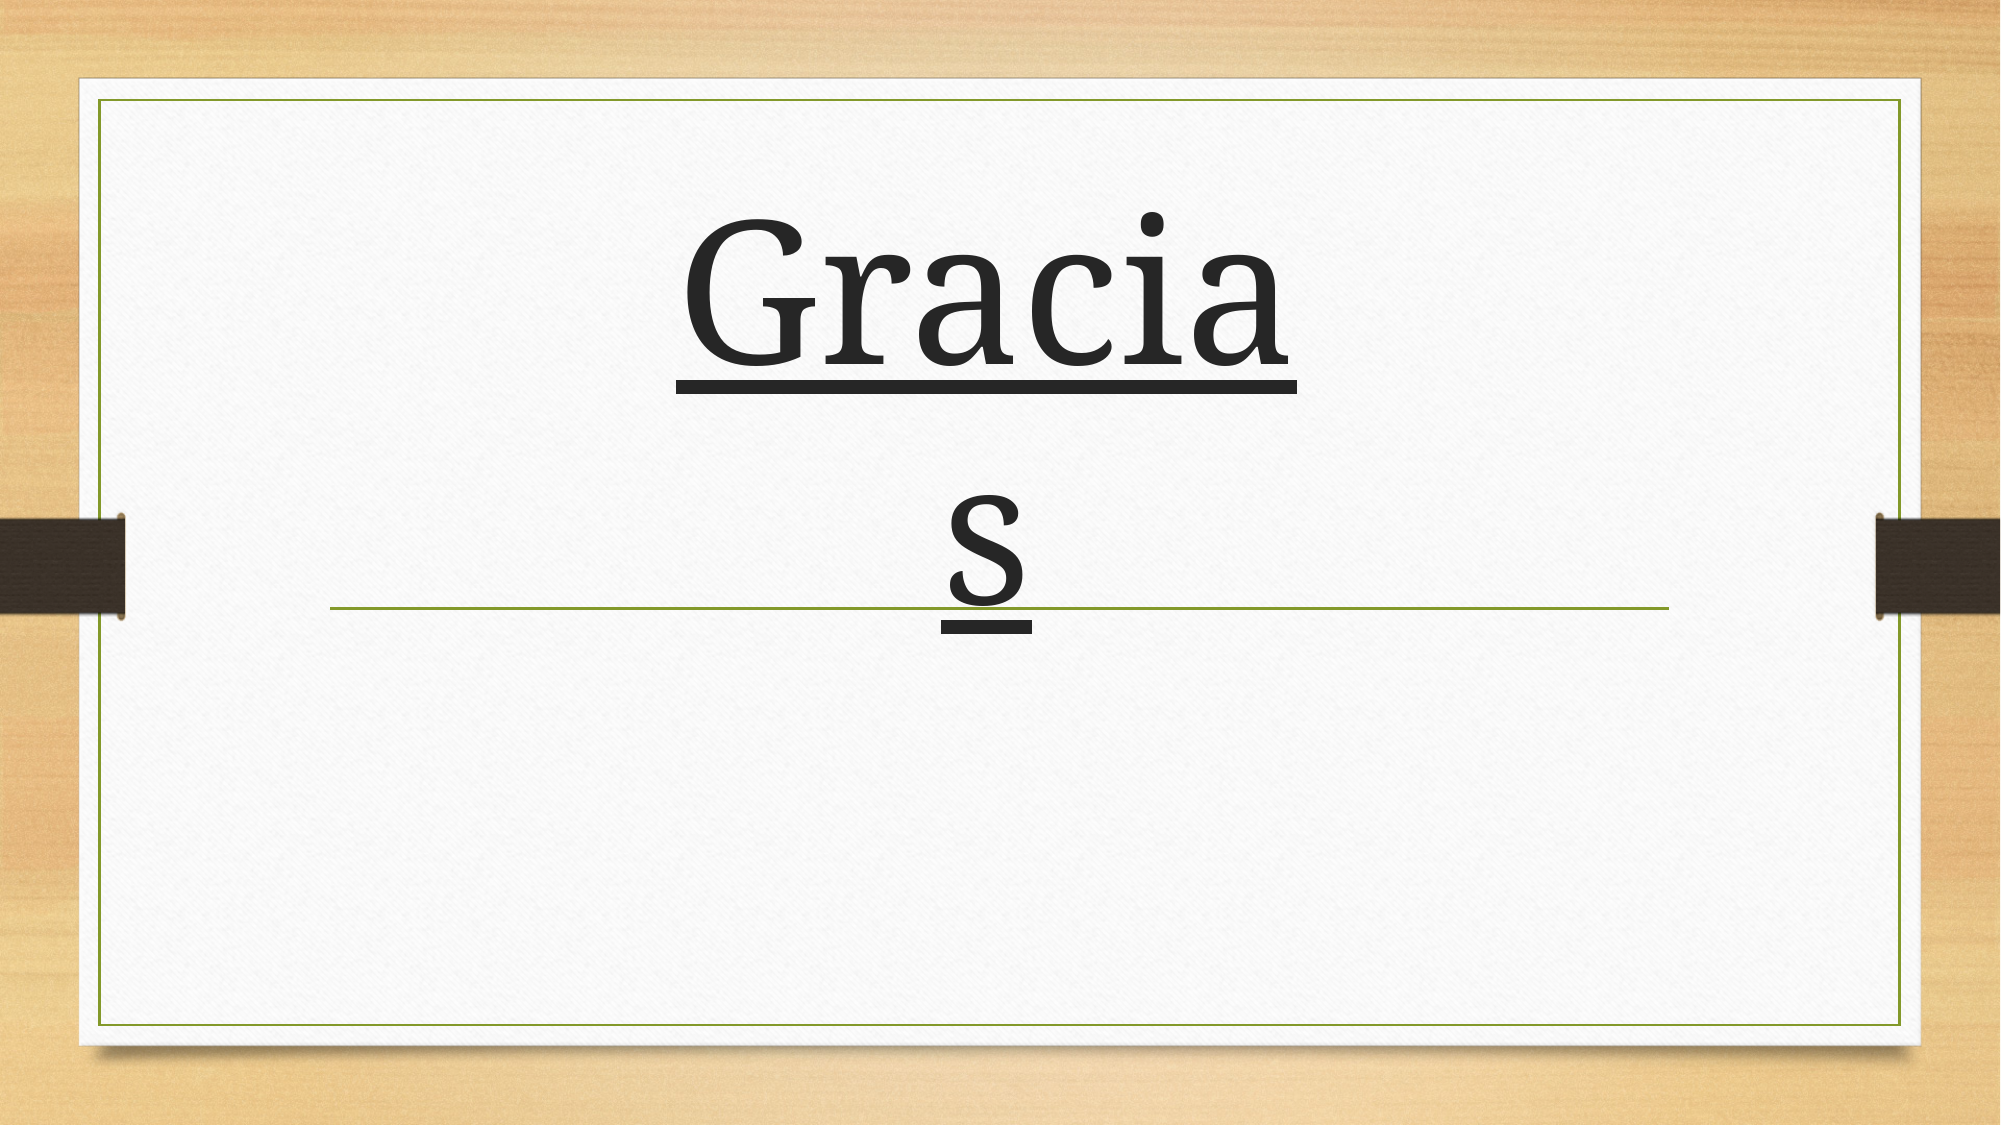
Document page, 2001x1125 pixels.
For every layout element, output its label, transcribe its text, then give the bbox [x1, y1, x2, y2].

title Gracias [632, 336, 1341, 653]
picture [0, 0, 2001, 1125]
